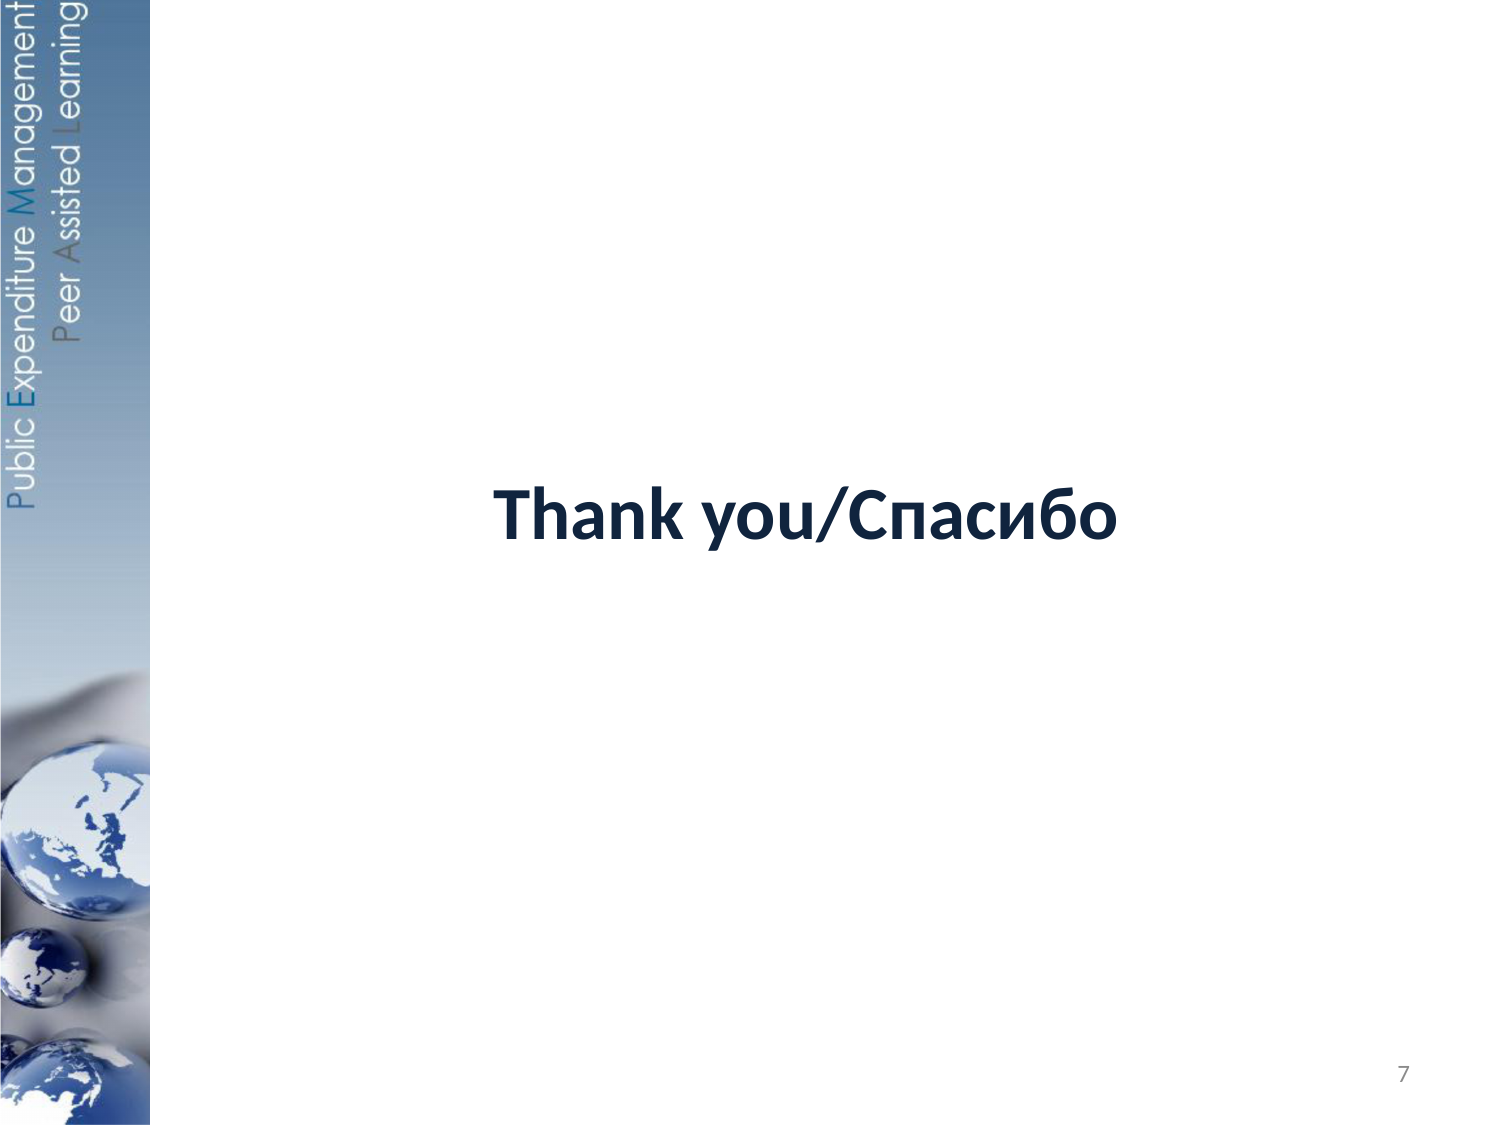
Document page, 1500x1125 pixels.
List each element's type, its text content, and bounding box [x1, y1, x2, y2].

picture [0, 487, 638, 638]
slide_number 7 [1074, 1042, 1425, 1103]
subtitle Thank you/Спасибо [162, 37, 1450, 1113]
